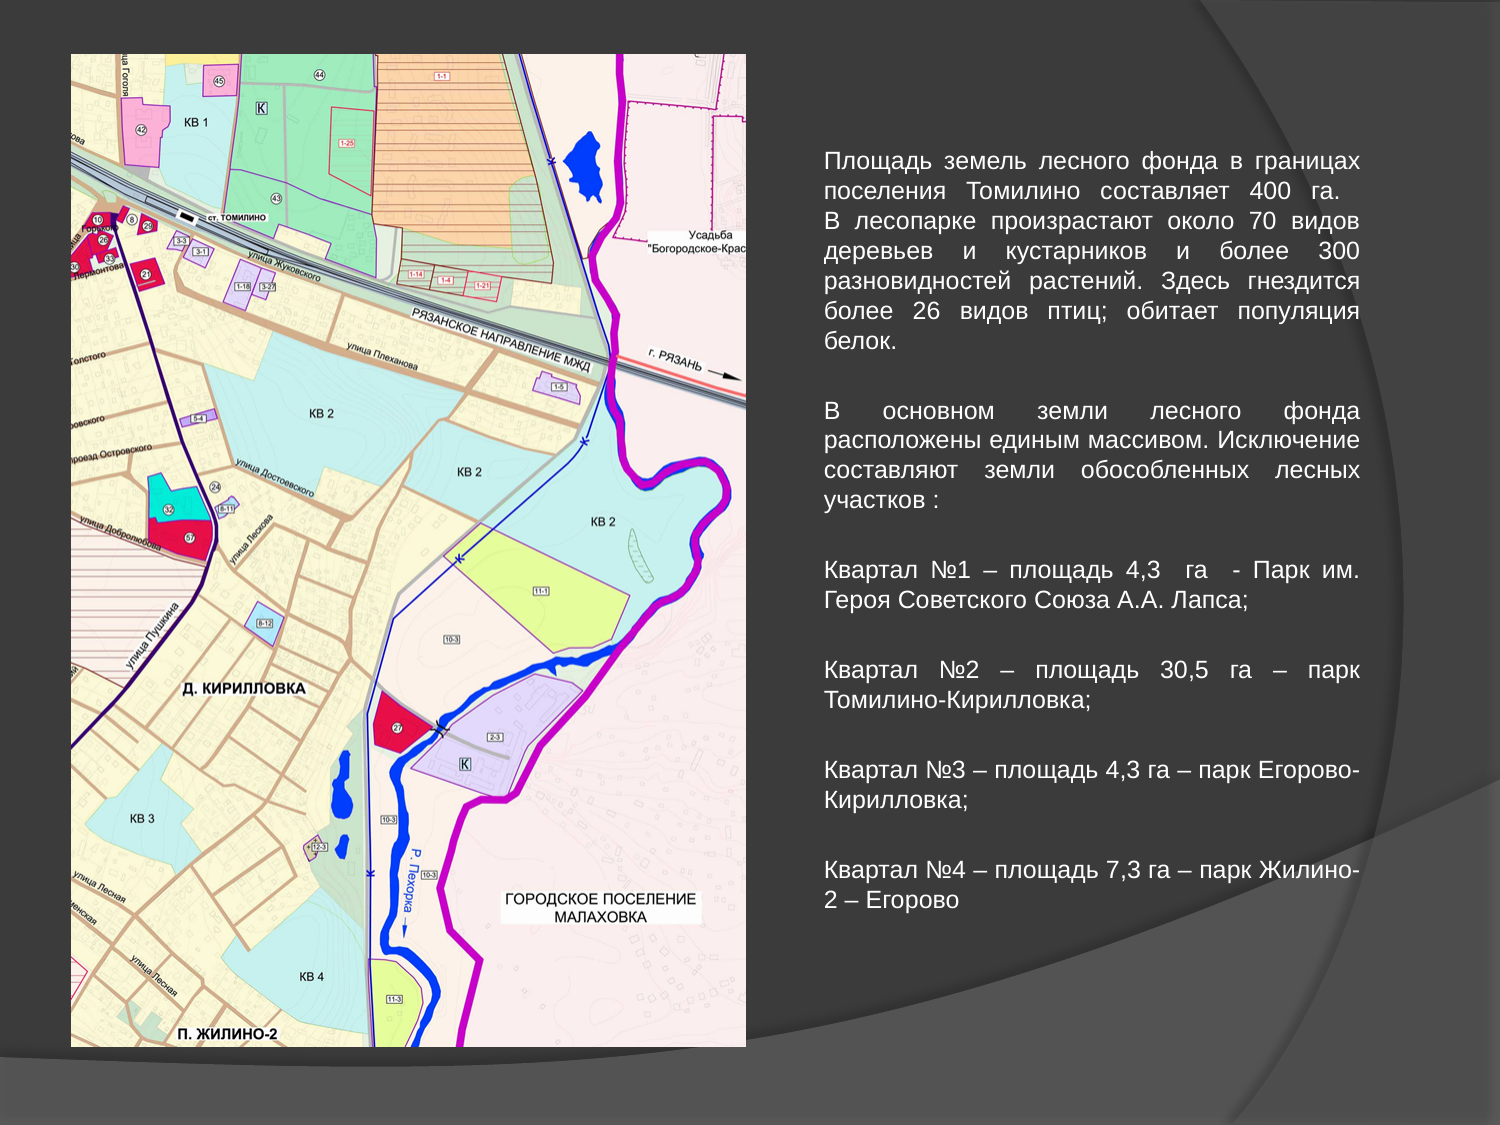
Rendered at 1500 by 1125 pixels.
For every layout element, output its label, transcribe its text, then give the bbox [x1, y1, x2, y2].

picture [70, 54, 747, 1047]
text_box Площадь земель лесного фонда в границах поселения Томилино составляет 400 га. В лесопарке произрастают около 70 видов деревьев и кустарников и более 300 разновидностей растений. Здесь гнездится более 26 видов птиц; обитает популяция белок. В основном земли лесного фонда расположены единым массивом. Исключение составляют земли обособленных лесных участков : Квартал №1 – площадь 4,3 га - Парк им. Героя Советского Союза А.А. Лапса; Квартал №2 – площадь 30,5 га – парк Томилино-Кирилловка; Квартал №3 – площадь 4,3 га – парк Егорово-Кирилловка; Квартал №4 – площадь 7,3 га – парк Жилино-2 – Егорово [809, 137, 1376, 921]
